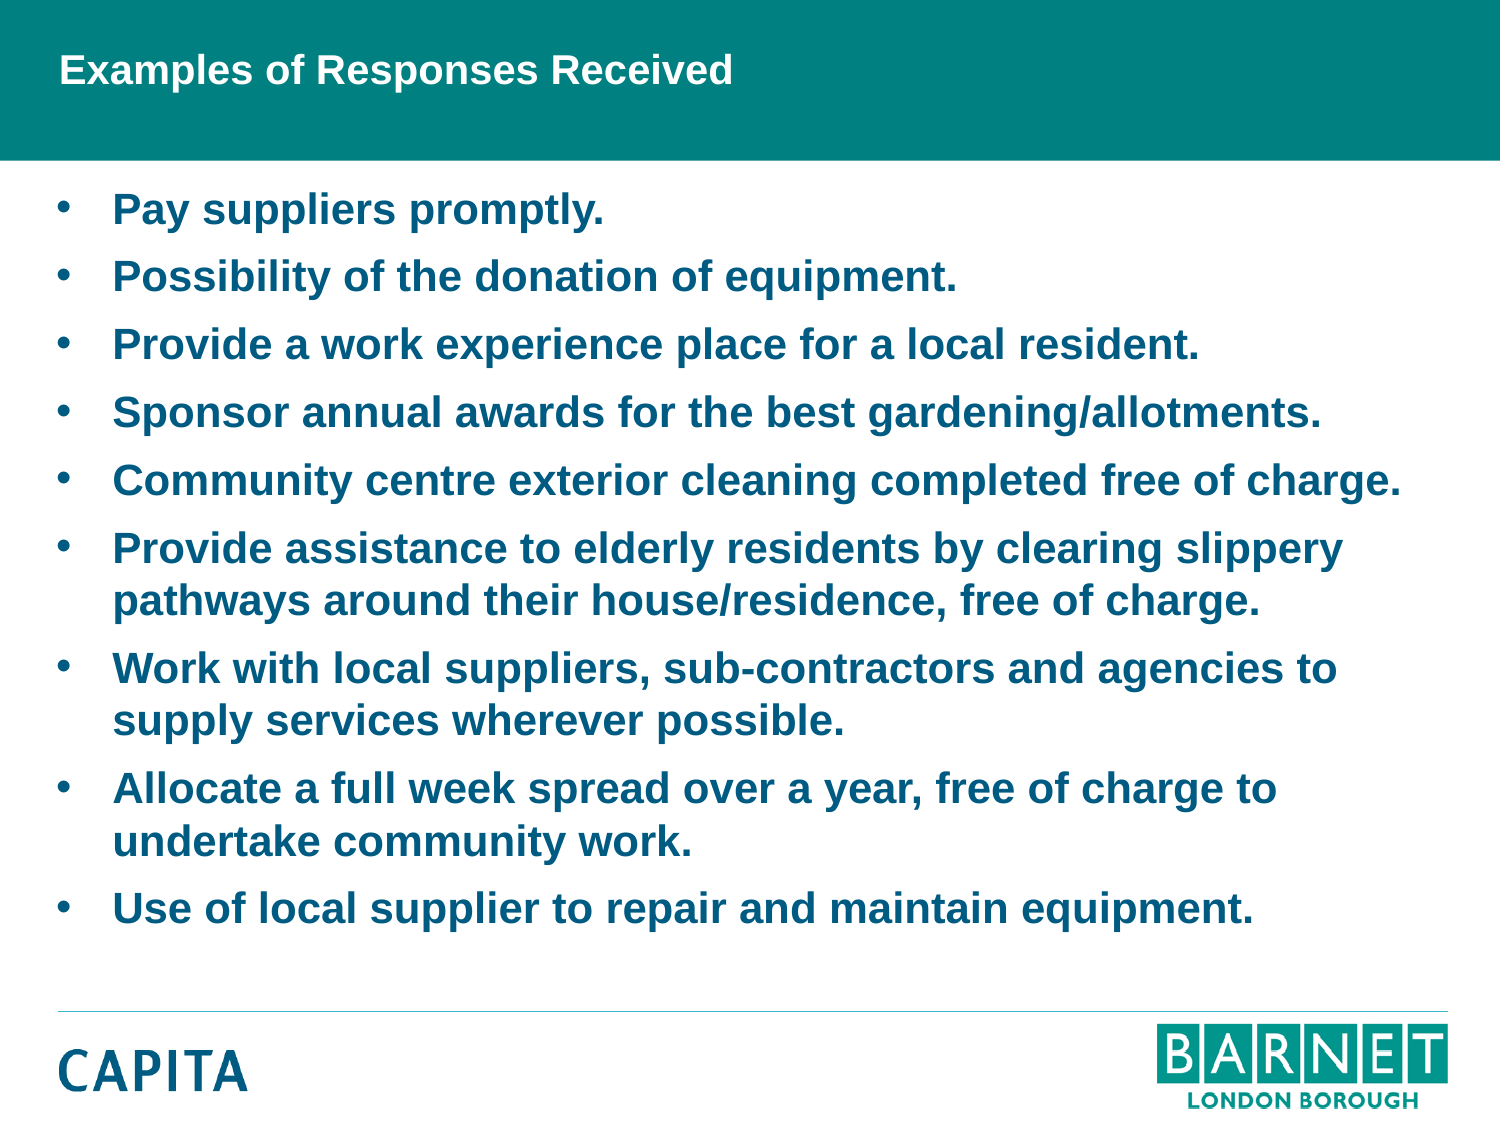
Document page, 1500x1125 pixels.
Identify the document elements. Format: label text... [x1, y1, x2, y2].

picture [1157, 1023, 1448, 1109]
picture [106, 1063, 113, 1075]
picture [67, 1048, 248, 1092]
picture [220, 1082, 239, 1092]
picture [100, 1082, 119, 1092]
picture [225, 1062, 233, 1075]
picture [143, 1056, 152, 1070]
title Examples of Responses Received [58, 42, 1449, 132]
picture [58, 1075, 70, 1092]
picture [58, 1048, 74, 1067]
list Pay suppliers promptly. Possibility of the donation of equipment. Provide a work experience place for a local resident. Sponsor annual awards for the best gardening/allotments. Community centre exterior cleaning completed free of charge. Provide assistance to elderly residents by clearing slippery pathways around their house/residence, free of charge. Work with local suppliers, sub-contractors and agencies to supply services wherever possible. Allocate a full week spread over a year, free of charge to undertake community work. Use of local supplier to repair and maintain equipment. [41, 172, 1450, 1012]
